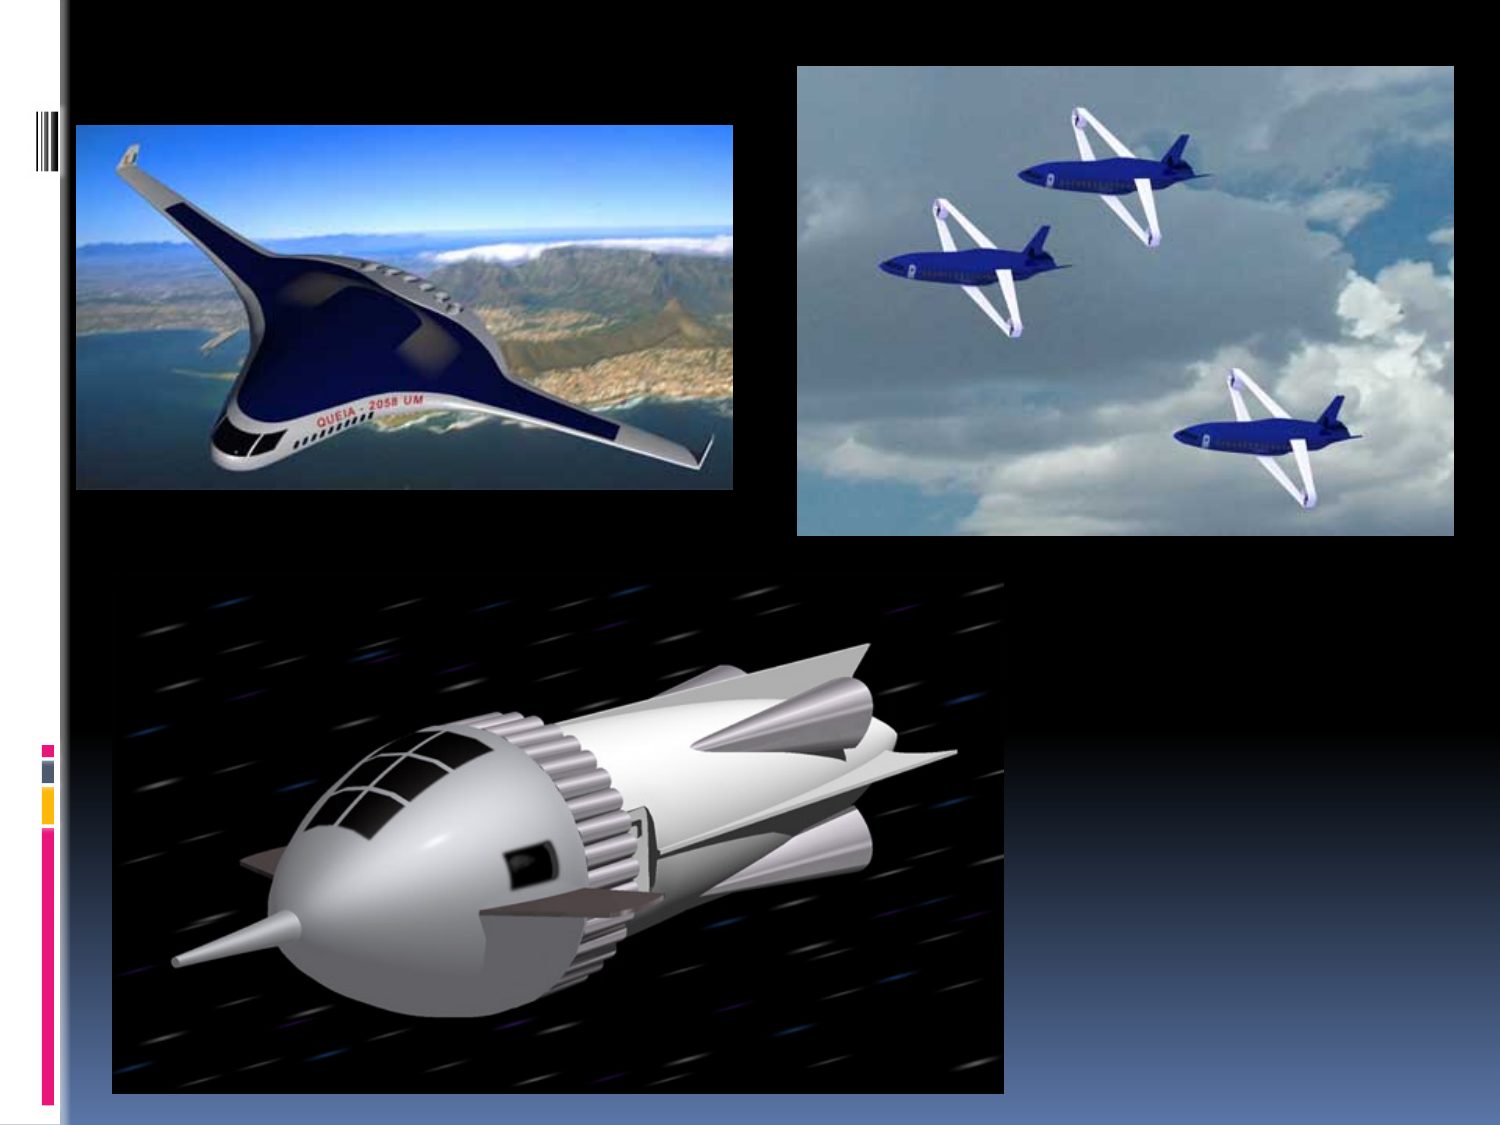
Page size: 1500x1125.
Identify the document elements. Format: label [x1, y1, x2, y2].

picture [111, 573, 1005, 1095]
picture [796, 65, 1454, 536]
picture [76, 124, 734, 490]
